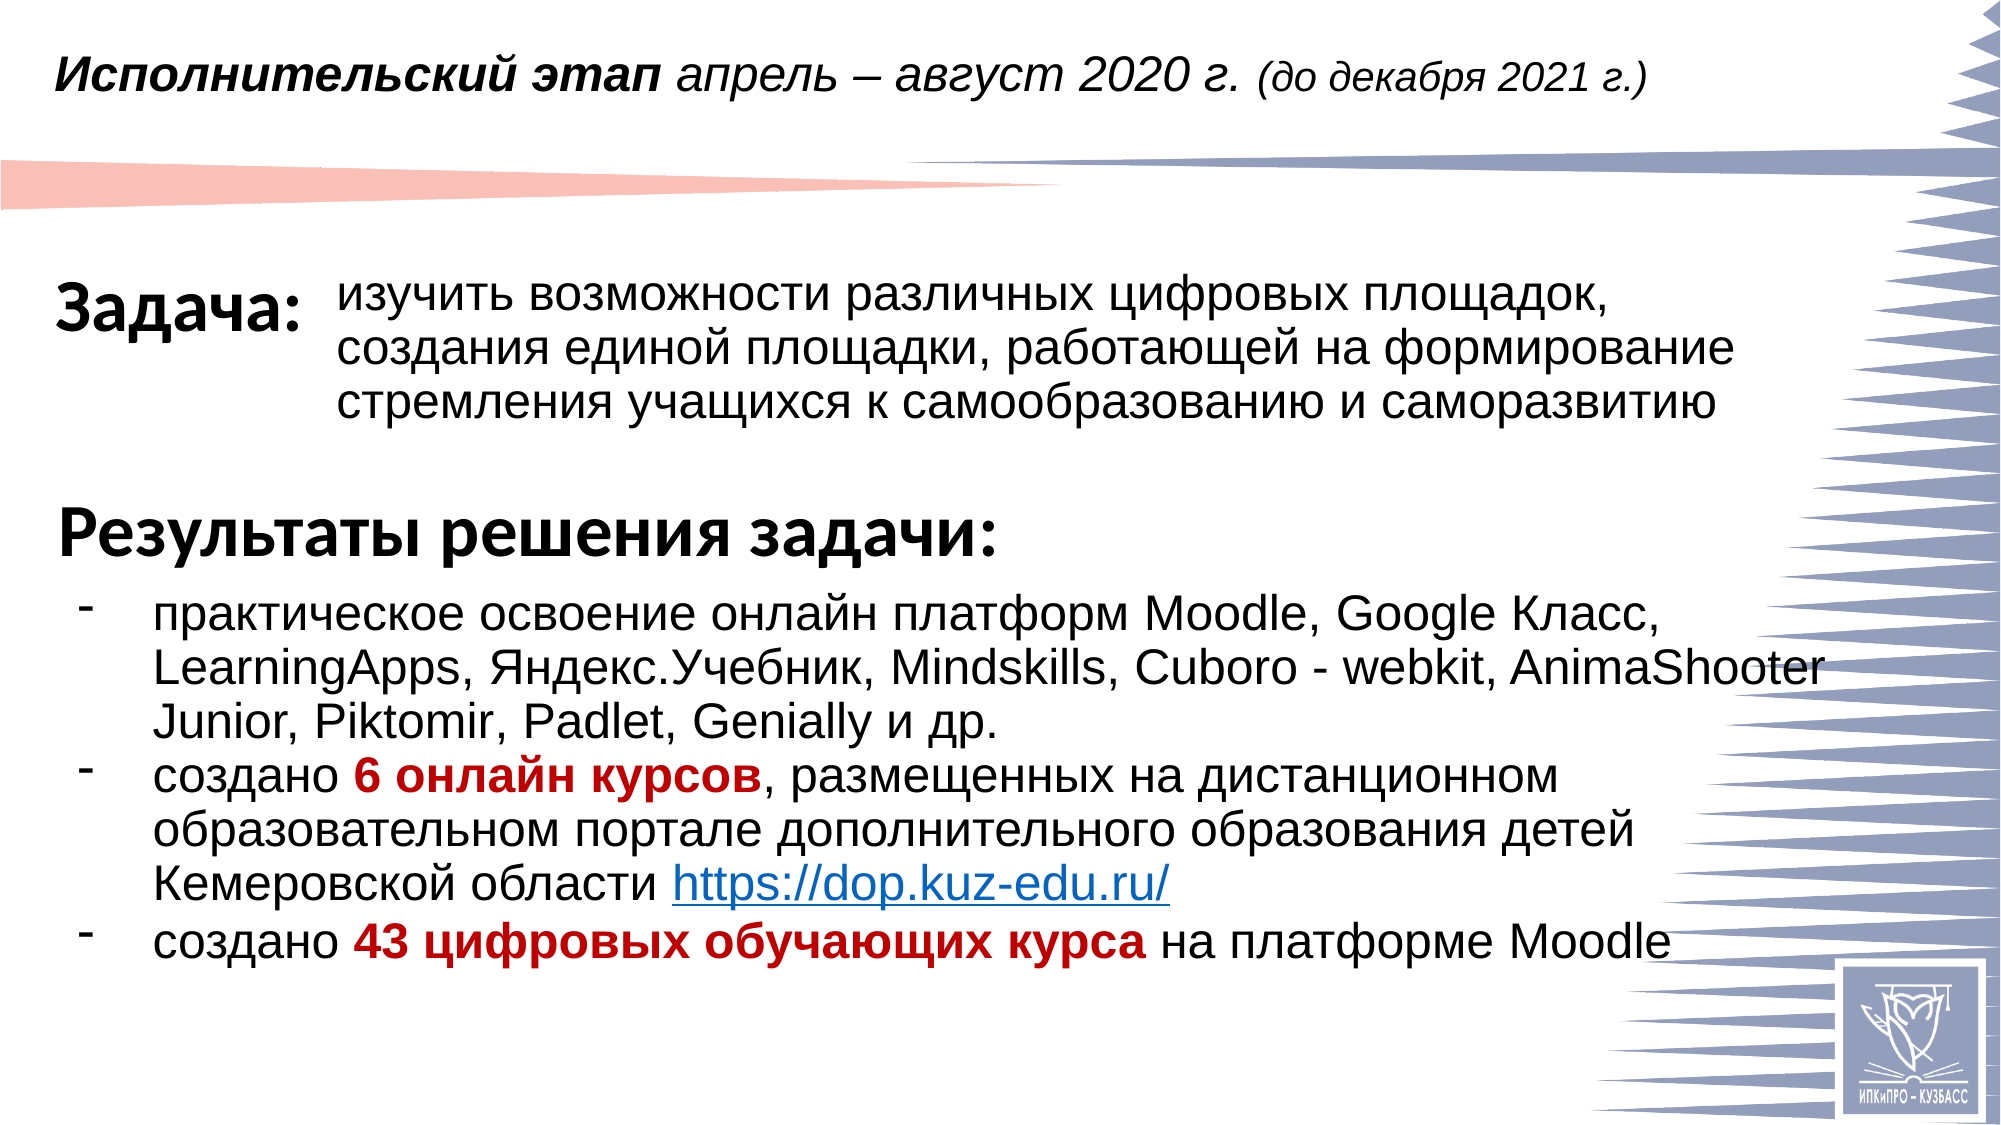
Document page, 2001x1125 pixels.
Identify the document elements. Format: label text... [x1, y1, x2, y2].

title Исполнительский этап апрель – август 2020 г. (до декабря 2021 г.) [39, 24, 1855, 126]
list изучить возможности различных цифровых площадок, создания единой площадки, работающей на формирование стремления учащихся к самообразованию и саморазвитию [321, 260, 1855, 446]
list практическое освоение онлайн платформ Moodle, Google Класс, LearningApps, Яндекс.Учебник, Mindskills, Cuboro - webkit, AnimaShooter Junior, Piktomir, Padlet, Genially и др. создано 6 онлайн курсов, размещенных на дистанционном образовательном портале дополнительного образования детей Кемеровской области https://dop.kuz-edu.ru/ создано 43 цифровых обучающих курса на платформе Moodle [62, 580, 1900, 1100]
picture [0, 0, 2001, 1125]
